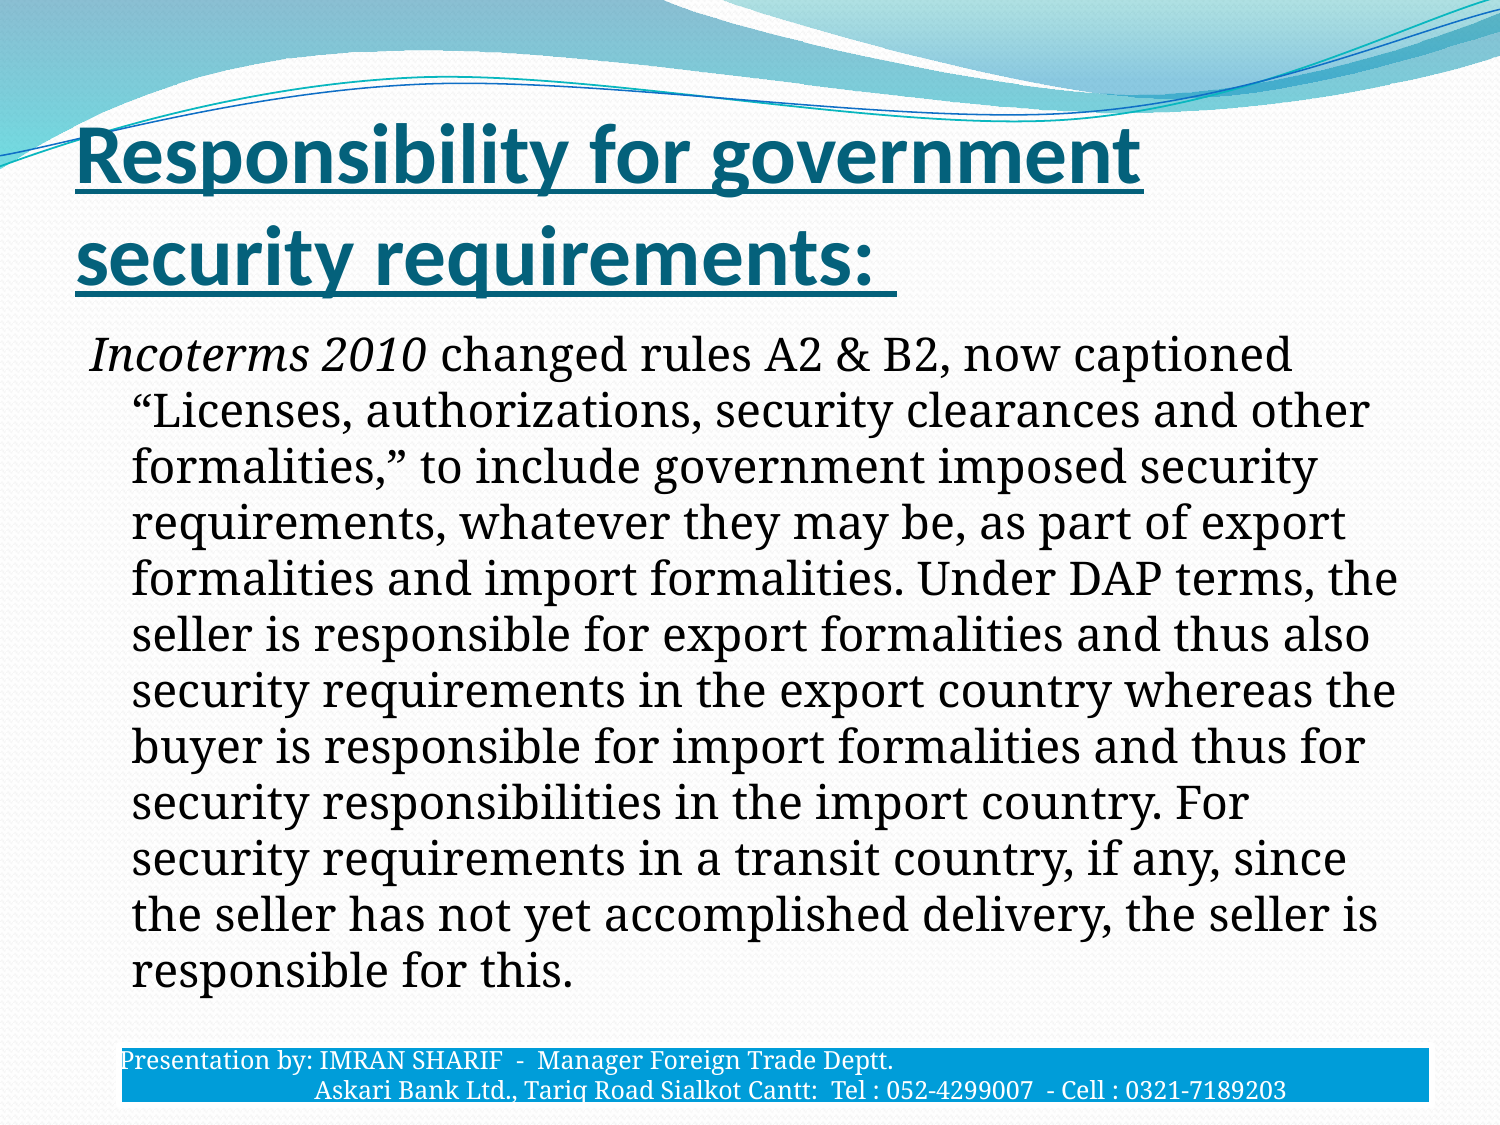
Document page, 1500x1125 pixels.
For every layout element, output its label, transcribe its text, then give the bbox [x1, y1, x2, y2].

footer Presentation by: IMRAN SHARIF - Manager Foreign Trade Deptt. Askari Bank Ltd., Tariq Road Sialkot Cantt: Tel : 052-4299007 - Cell : 0321-7189203 [116, 1042, 1435, 1108]
list Incoterms 2010 changed rules A2 & B2, now captioned “Licenses, authorizations, security clearances and other formalities,” to include government imposed security requirements, whatever they may be, as part of export formalities and import formalities. Under DAP terms, the seller is responsible for export formalities and thus also security requirements in the export country whereas the buyer is responsible for import formalities and thus for security responsibilities in the import country. For security requirements in a transit country, if any, since the seller has not yet accomplished delivery, the seller is responsible for this. [75, 317, 1425, 1013]
title Responsibility for government security requirements: [75, 87, 1325, 303]
